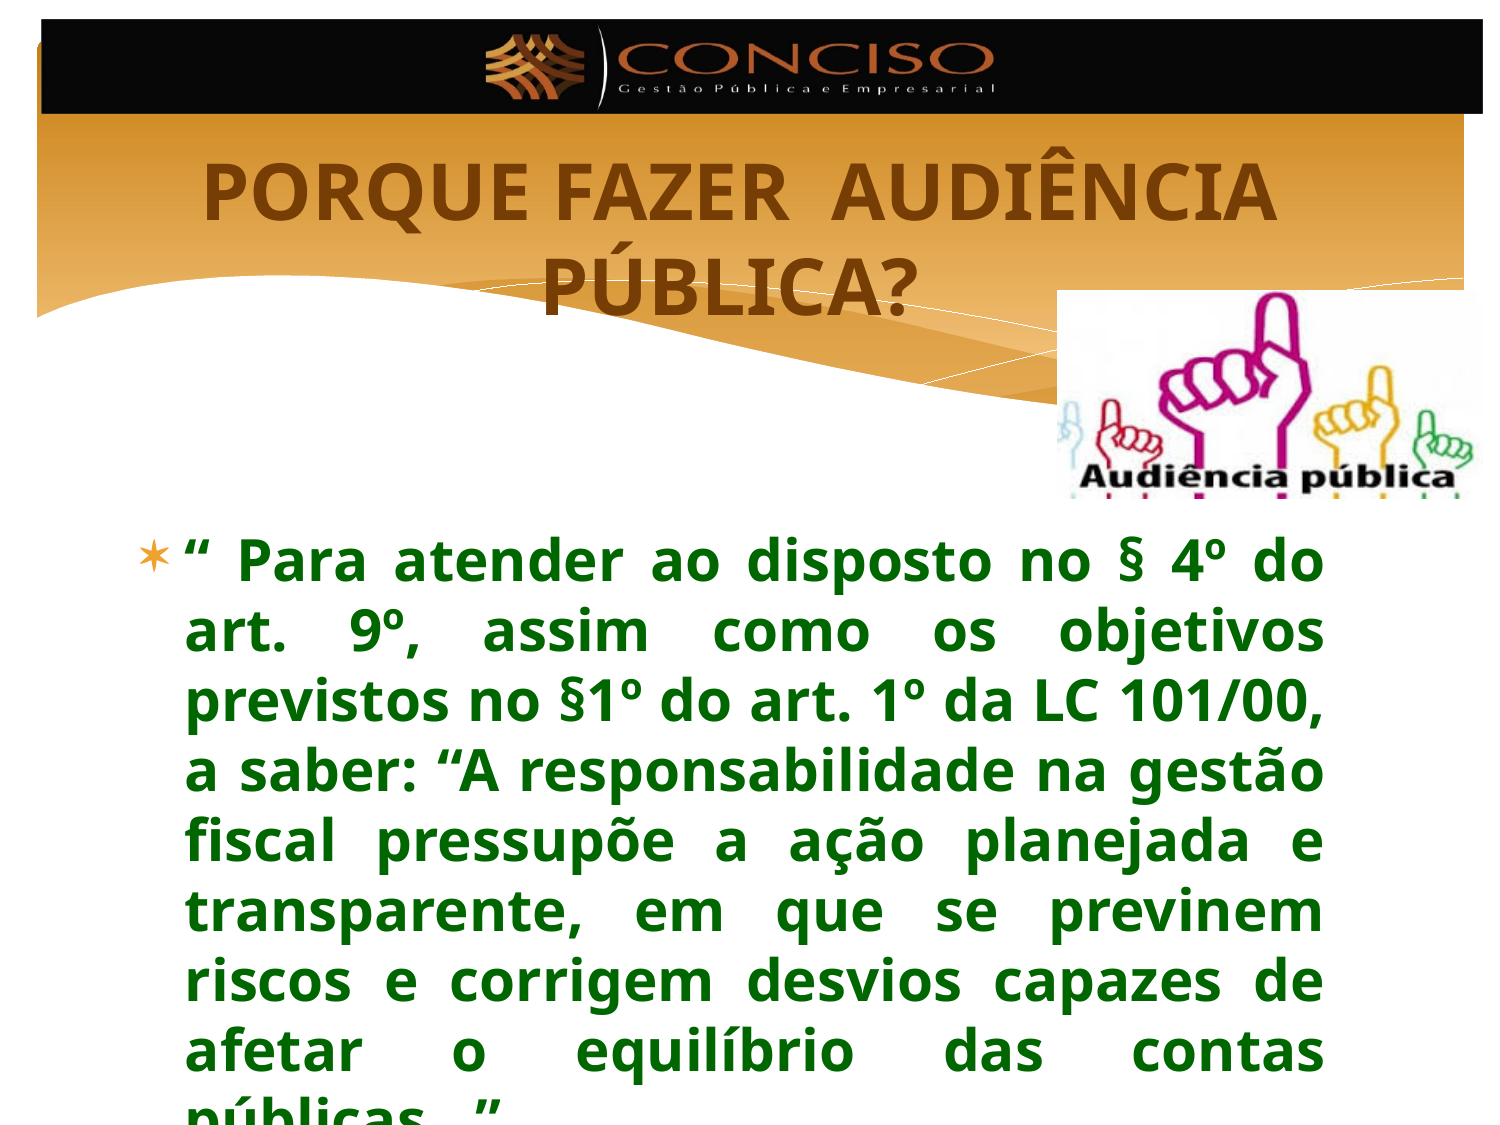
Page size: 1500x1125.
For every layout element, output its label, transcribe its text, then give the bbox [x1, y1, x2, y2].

title PORQUE FAZER AUDIÊNCIA PÚBLICA? [64, 133, 1416, 340]
list “ Para atender ao disposto no § 4º do art. 9º, assim como os objetivos previstos no §1º do art. 1º da LC 101/00, a saber: “A responsabilidade na gestão fiscal pressupõe a ação planejada e transparente, em que se previnem riscos e corrigem desvios capazes de afetar o equilíbrio das contas públicas...”. [124, 515, 1341, 1082]
picture [1056, 290, 1483, 499]
picture [40, 19, 1483, 114]
